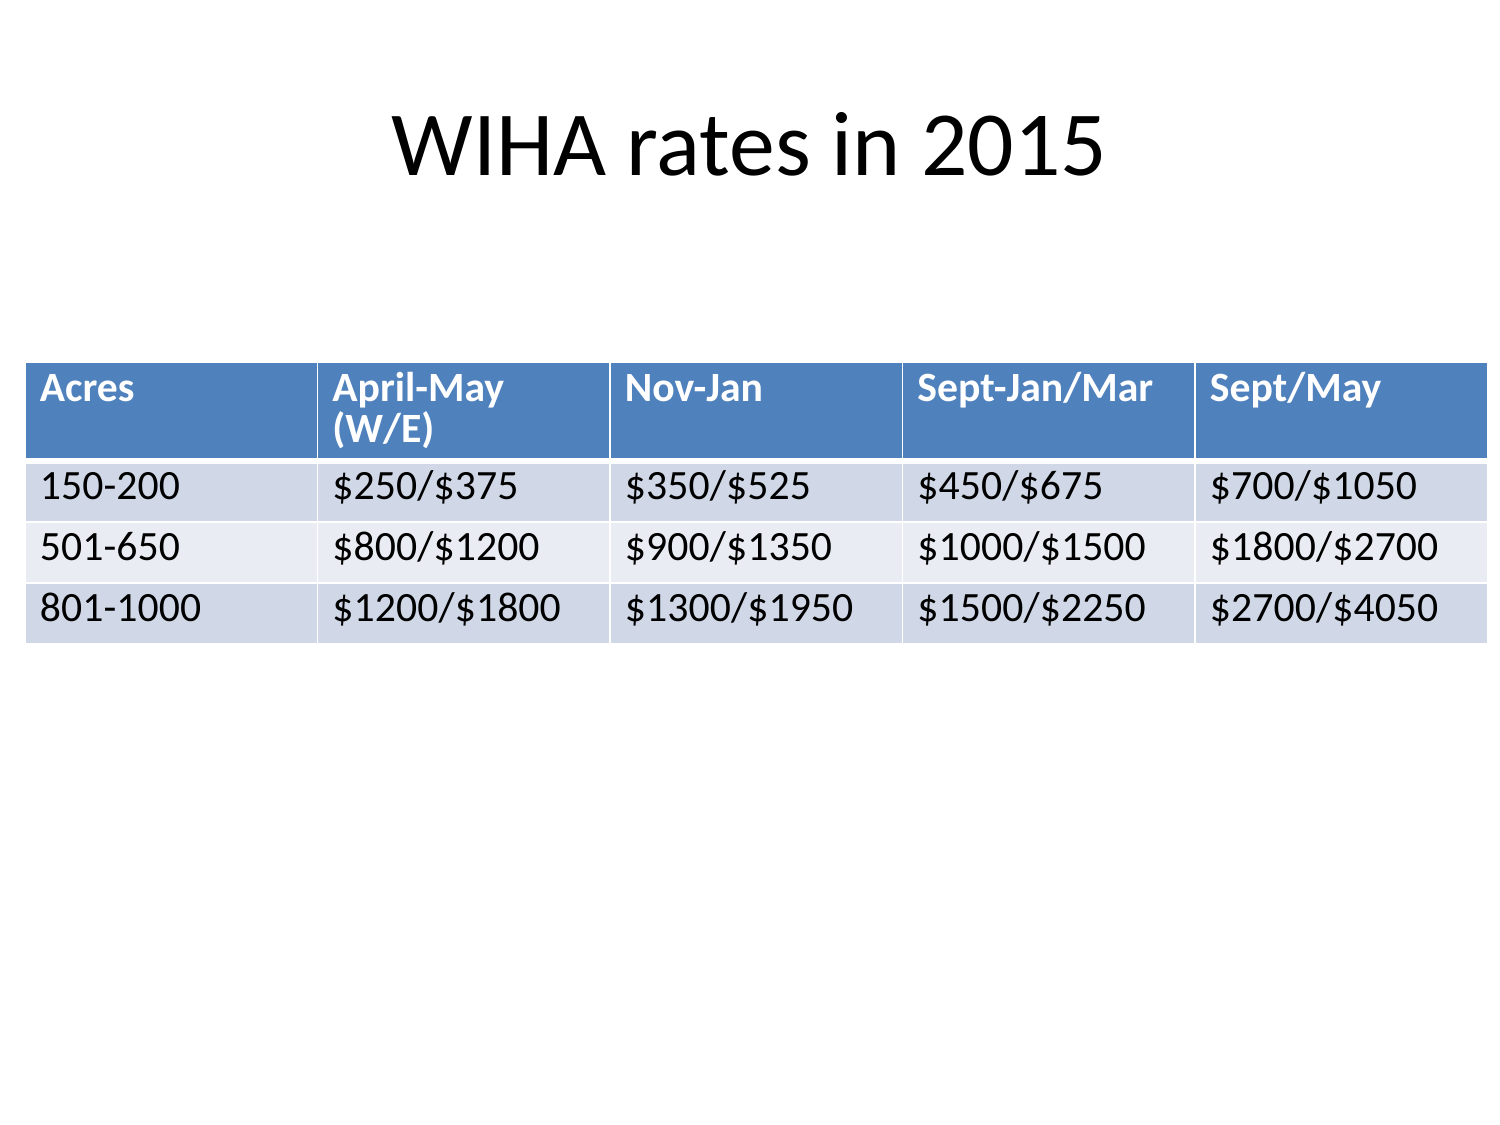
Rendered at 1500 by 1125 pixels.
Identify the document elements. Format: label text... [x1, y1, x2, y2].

title WIHA rates in 2015 [75, 45, 1425, 233]
table_header Acres [26, 363, 317, 458]
table_cell $1800/$2700 [1196, 523, 1487, 582]
table_cell $1300/$1950 [611, 584, 902, 643]
table_cell $800/$1200 [318, 523, 609, 582]
table_cell $450/$675 [903, 464, 1194, 521]
table_cell $2700/$4050 [1196, 584, 1487, 643]
table_cell $350/$525 [611, 464, 902, 521]
table_cell $700/$1050 [1196, 464, 1487, 521]
table_header Sept-Jan/Mar [903, 363, 1194, 458]
table_header Sept/May [1196, 363, 1487, 458]
table_cell $1200/$1800 [318, 584, 609, 643]
table_cell $1000/$1500 [903, 523, 1194, 582]
table_header April-May (W/E) [318, 363, 609, 458]
table_cell $250/$375 [318, 464, 609, 521]
table_cell 801-1000 [26, 584, 317, 643]
table_cell $1500/$2250 [903, 584, 1194, 643]
table_header Nov-Jan [611, 363, 902, 458]
table_cell $900/$1350 [611, 523, 902, 582]
table_cell 501-650 [26, 523, 317, 582]
table_cell 150-200 [26, 464, 317, 521]
